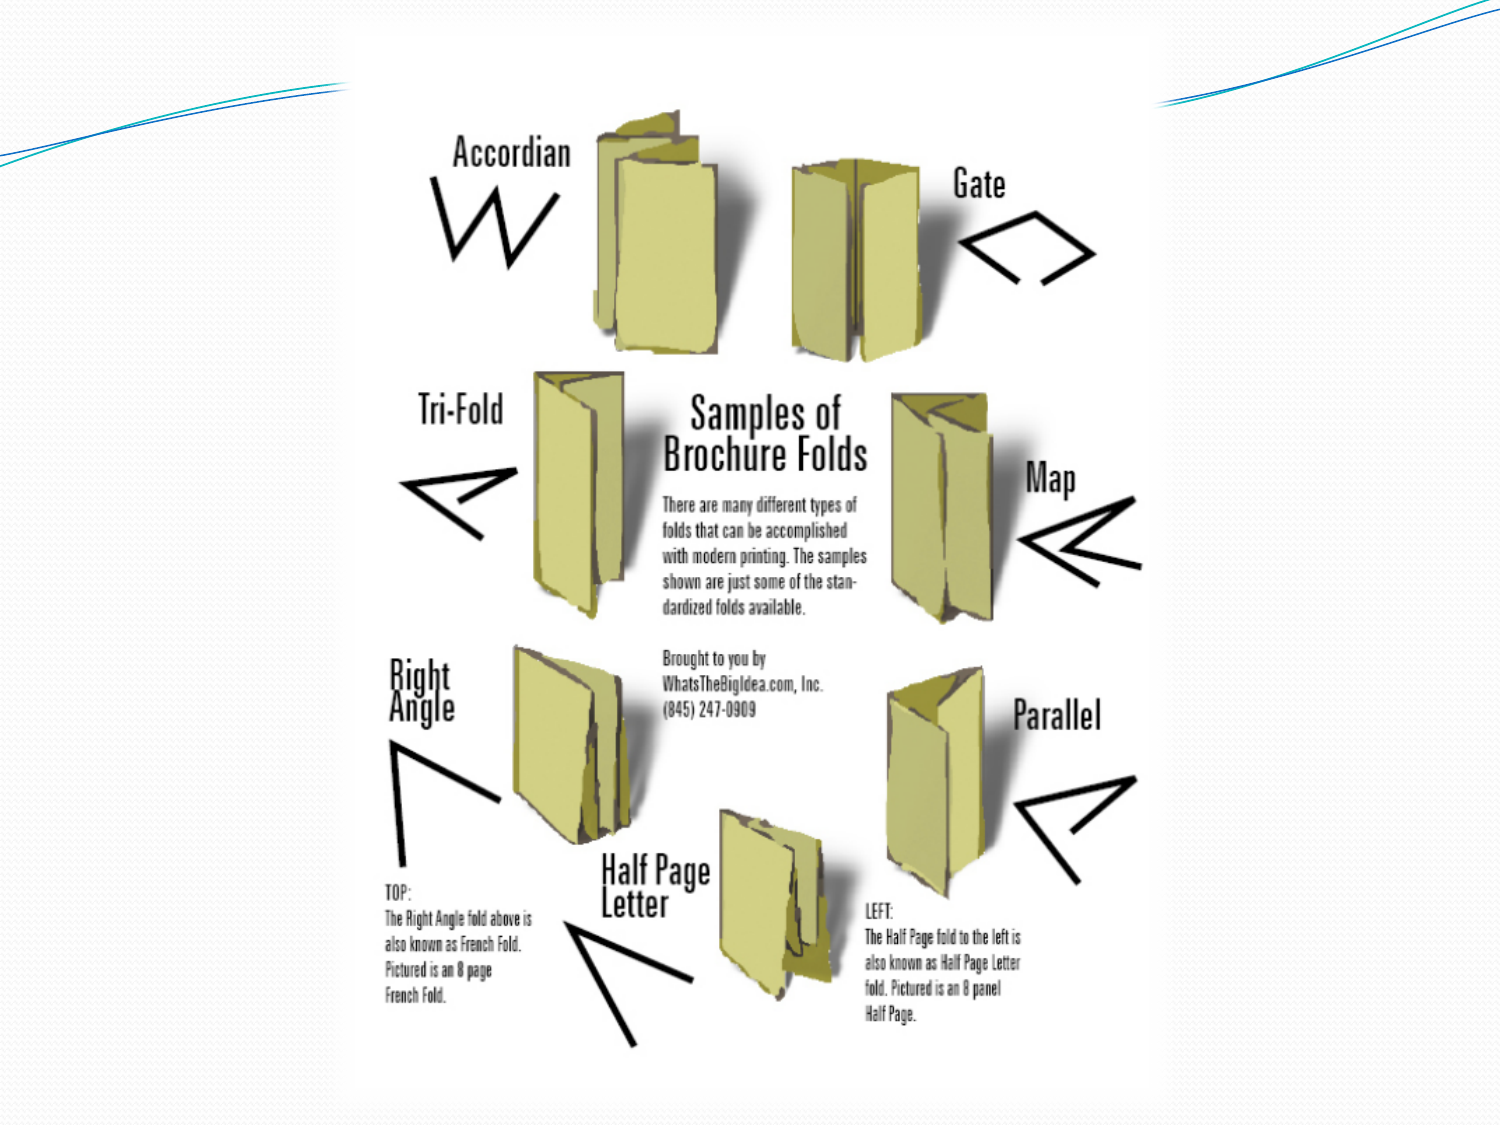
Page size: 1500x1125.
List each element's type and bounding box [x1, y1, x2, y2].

picture [317, 0, 1188, 1125]
